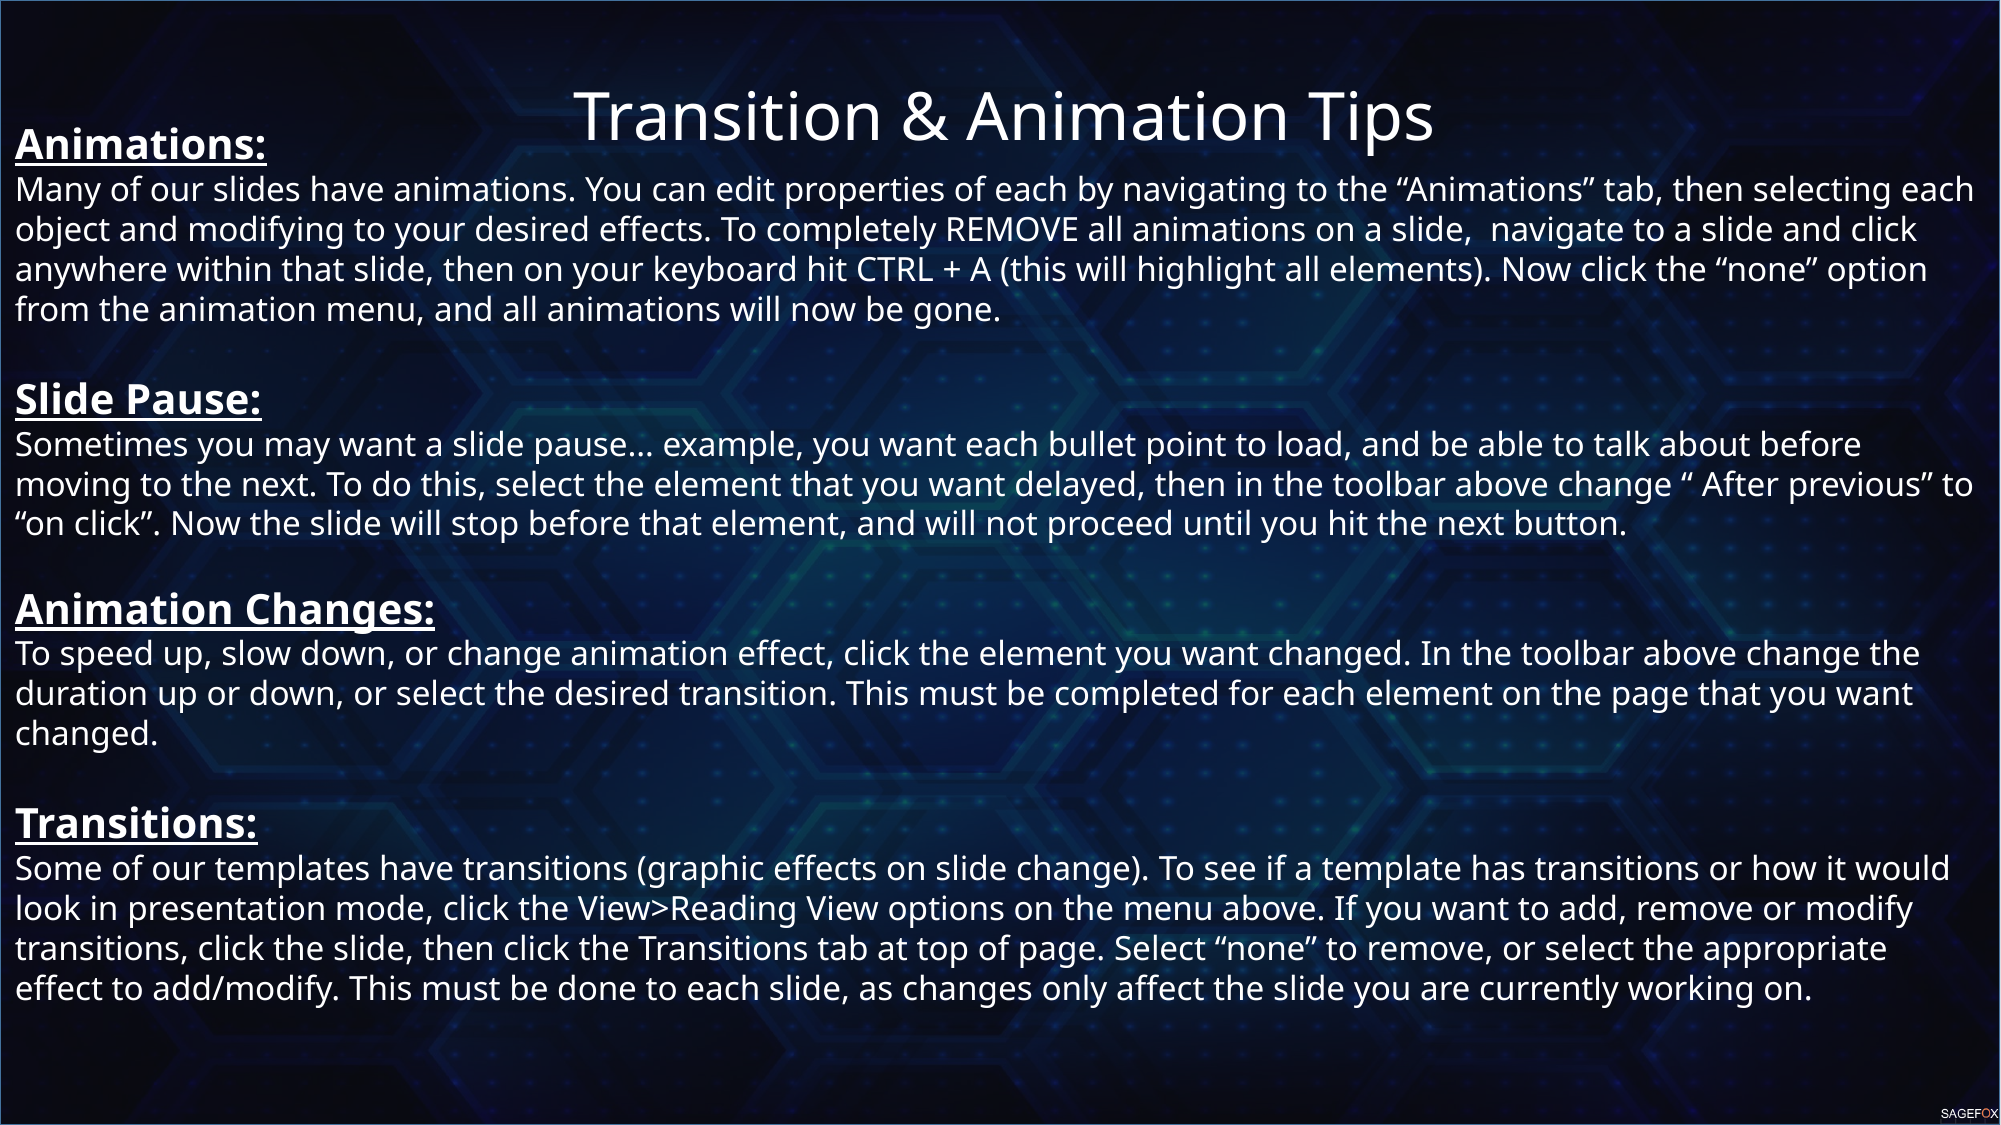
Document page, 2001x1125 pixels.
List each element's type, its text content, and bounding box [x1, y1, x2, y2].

title Transition & Animation Tips [477, 59, 1532, 177]
text_box Animations: Many of our slides have animations. You can edit properties of each by navigating to the “Animations” tab, then selecting each object and modifying to your desired effects. To completely REMOVE all animations on a slide, navigate to a slide and click anywhere within that slide, then on your keyboard hit CTRL + A (this will highlight all elements). Now click the “none” option from the animation menu, and all animations will now be gone. Slide Pause: Sometimes you may want a slide pause… example, you want each bullet point to load, and be able to talk about before moving to the next. To do this, select the element that you want delayed, then in the toolbar above change “ After previous” to “on click”. Now the slide will stop before that element, and will not proceed until you hit the next button. Animation Changes: To speed up, slow down, or change animation effect, click the element you want changed. In the toolbar above change the duration up or down, or select the desired transition. This must be completed for each element on the page that you want changed. Transitions: Some of our templates have transitions (graphic effects on slide change). To see if a template has transitions or how it would look in presentation mode, click the View>Reading View options on the menu above. If you want to add, remove or modify transitions, click the slide, then click the Transitions tab at top of page. Select “none” to remove, or select the appropriate effect to add/modify. This must be done to each slide, as changes only affect the slide you are currently working on. [0, 0, 2000, 1125]
